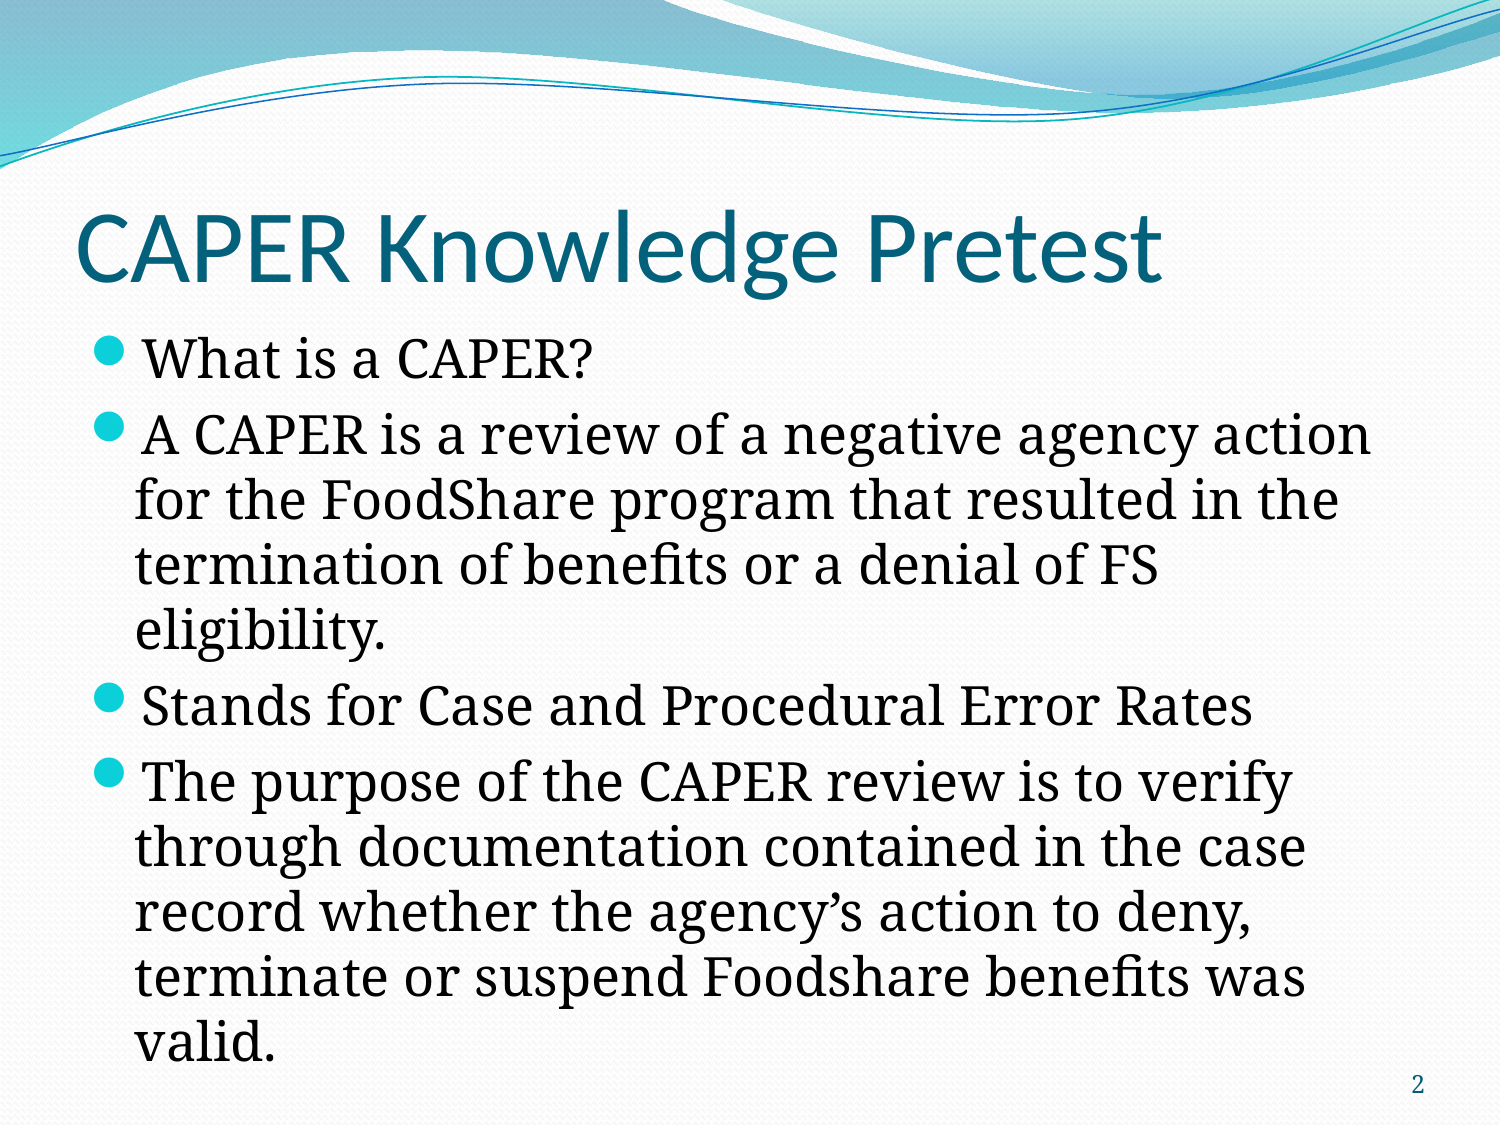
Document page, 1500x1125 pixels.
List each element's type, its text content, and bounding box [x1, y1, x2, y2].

slide_number 2 [1299, 1042, 1425, 1103]
title CAPER Knowledge Pretest [75, 115, 1425, 303]
list What is a CAPER? A CAPER is a review of a negative agency action for the FoodShare program that resulted in the termination of benefits or a denial of FS eligibility. Stands for Case and Procedural Error Rates The purpose of the CAPER review is to verify through documentation contained in the case record whether the agency’s action to deny, terminate or suspend Foodshare benefits was valid. [75, 317, 1425, 1038]
